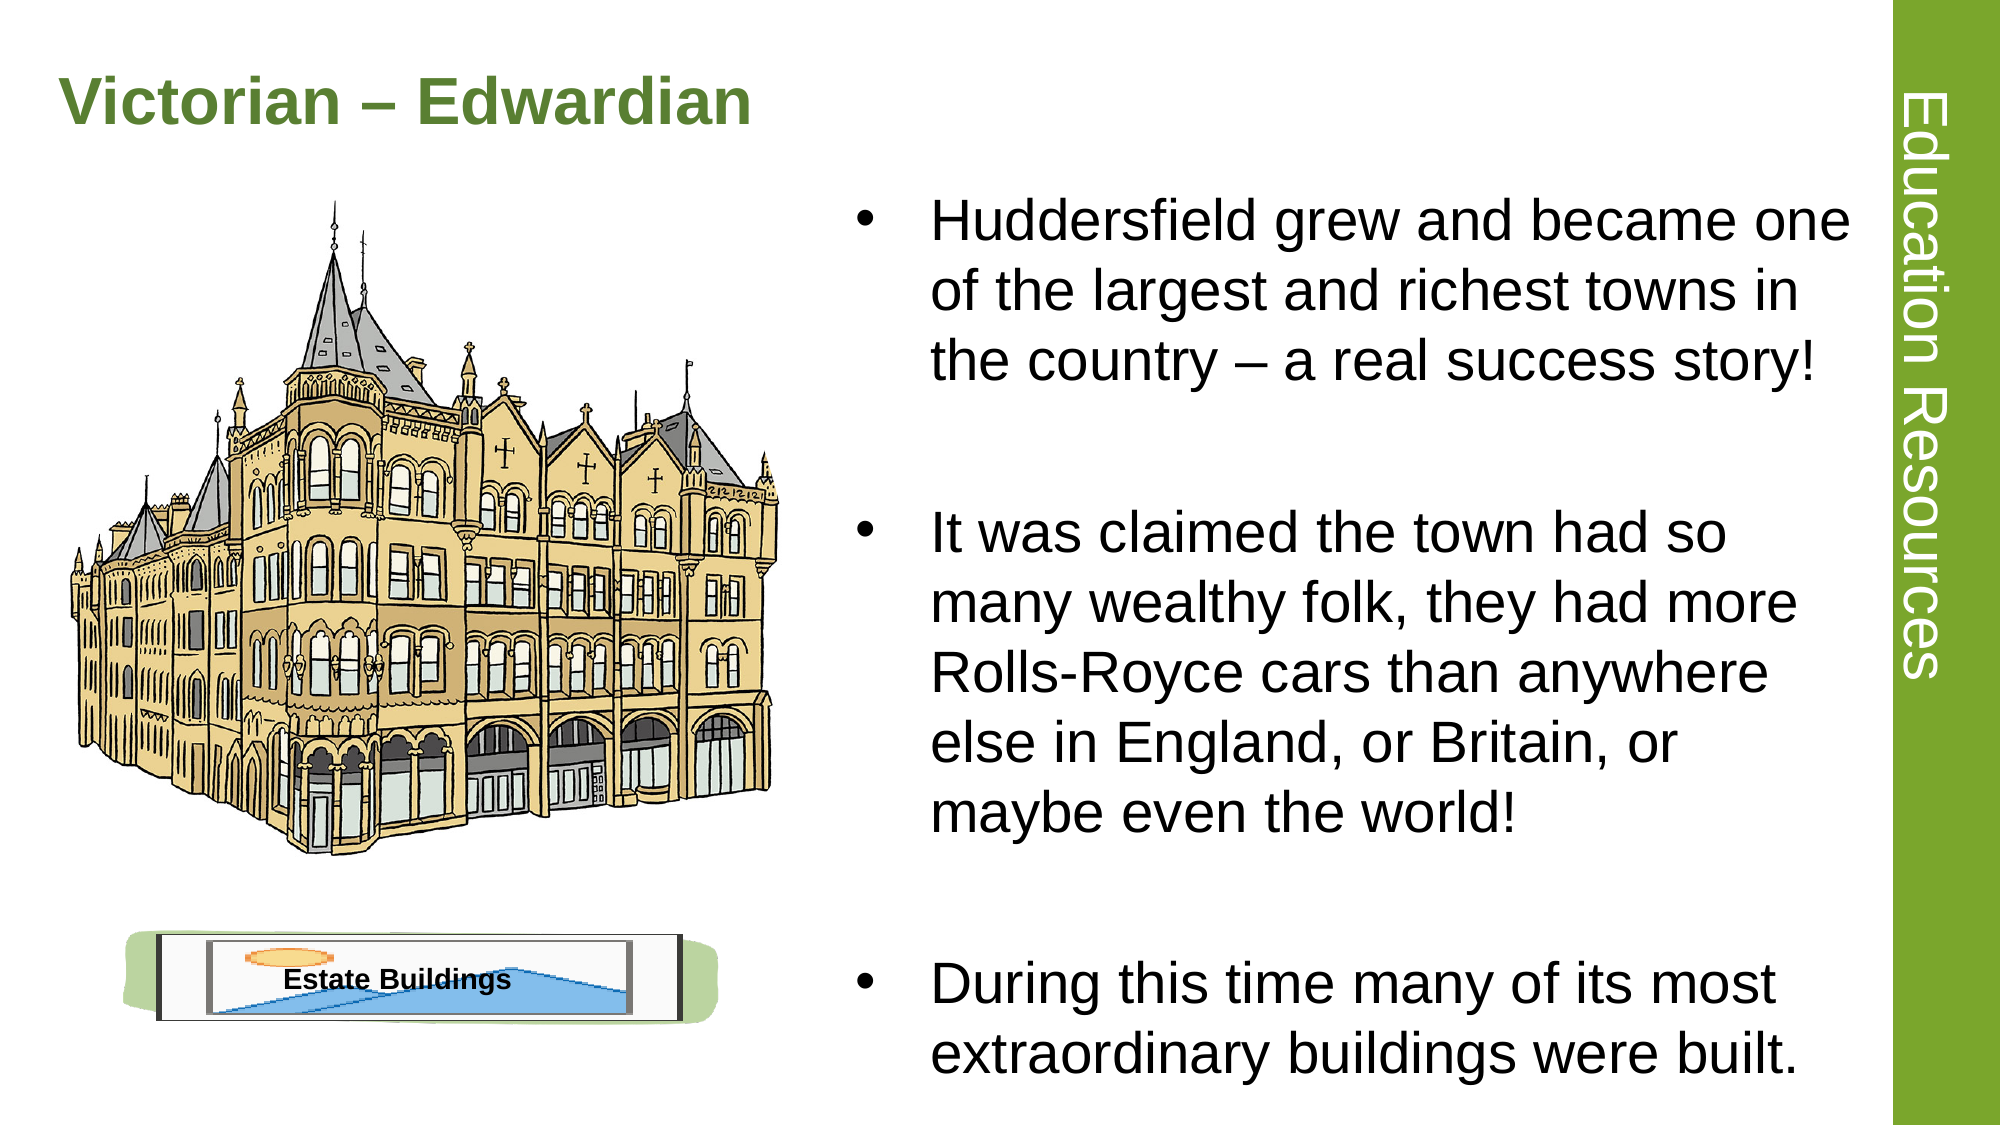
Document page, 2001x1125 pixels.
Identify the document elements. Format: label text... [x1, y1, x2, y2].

picture [121, 929, 719, 1026]
title Victorian – Edwardian [58, 59, 1863, 177]
list Huddersfield grew and became one of the largest and richest towns in the country – a real success story! It was claimed the town had so many wealthy folk, they had more Rolls-Royce cars than anywhere else in England, or Britain, or maybe even the world! During this time many of its most extraordinary buildings were built. [855, 174, 1879, 1103]
picture [39, 193, 800, 865]
